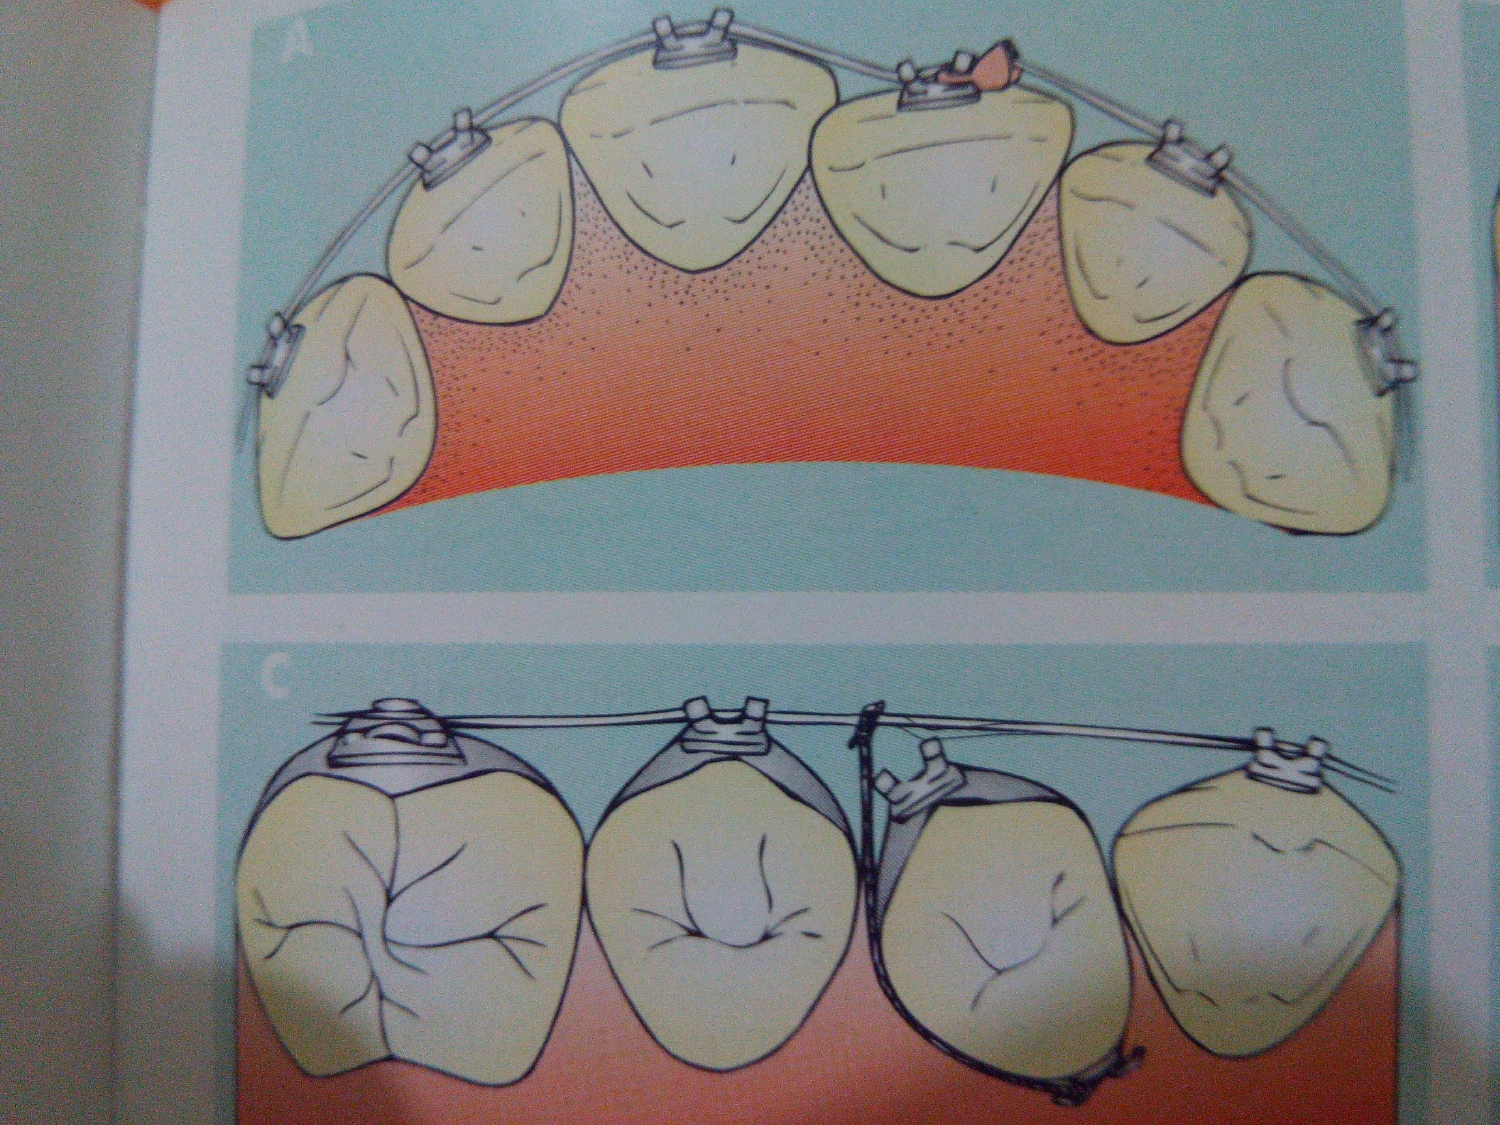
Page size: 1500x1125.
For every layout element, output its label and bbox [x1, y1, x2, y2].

list [3, 0, 1498, 1121]
